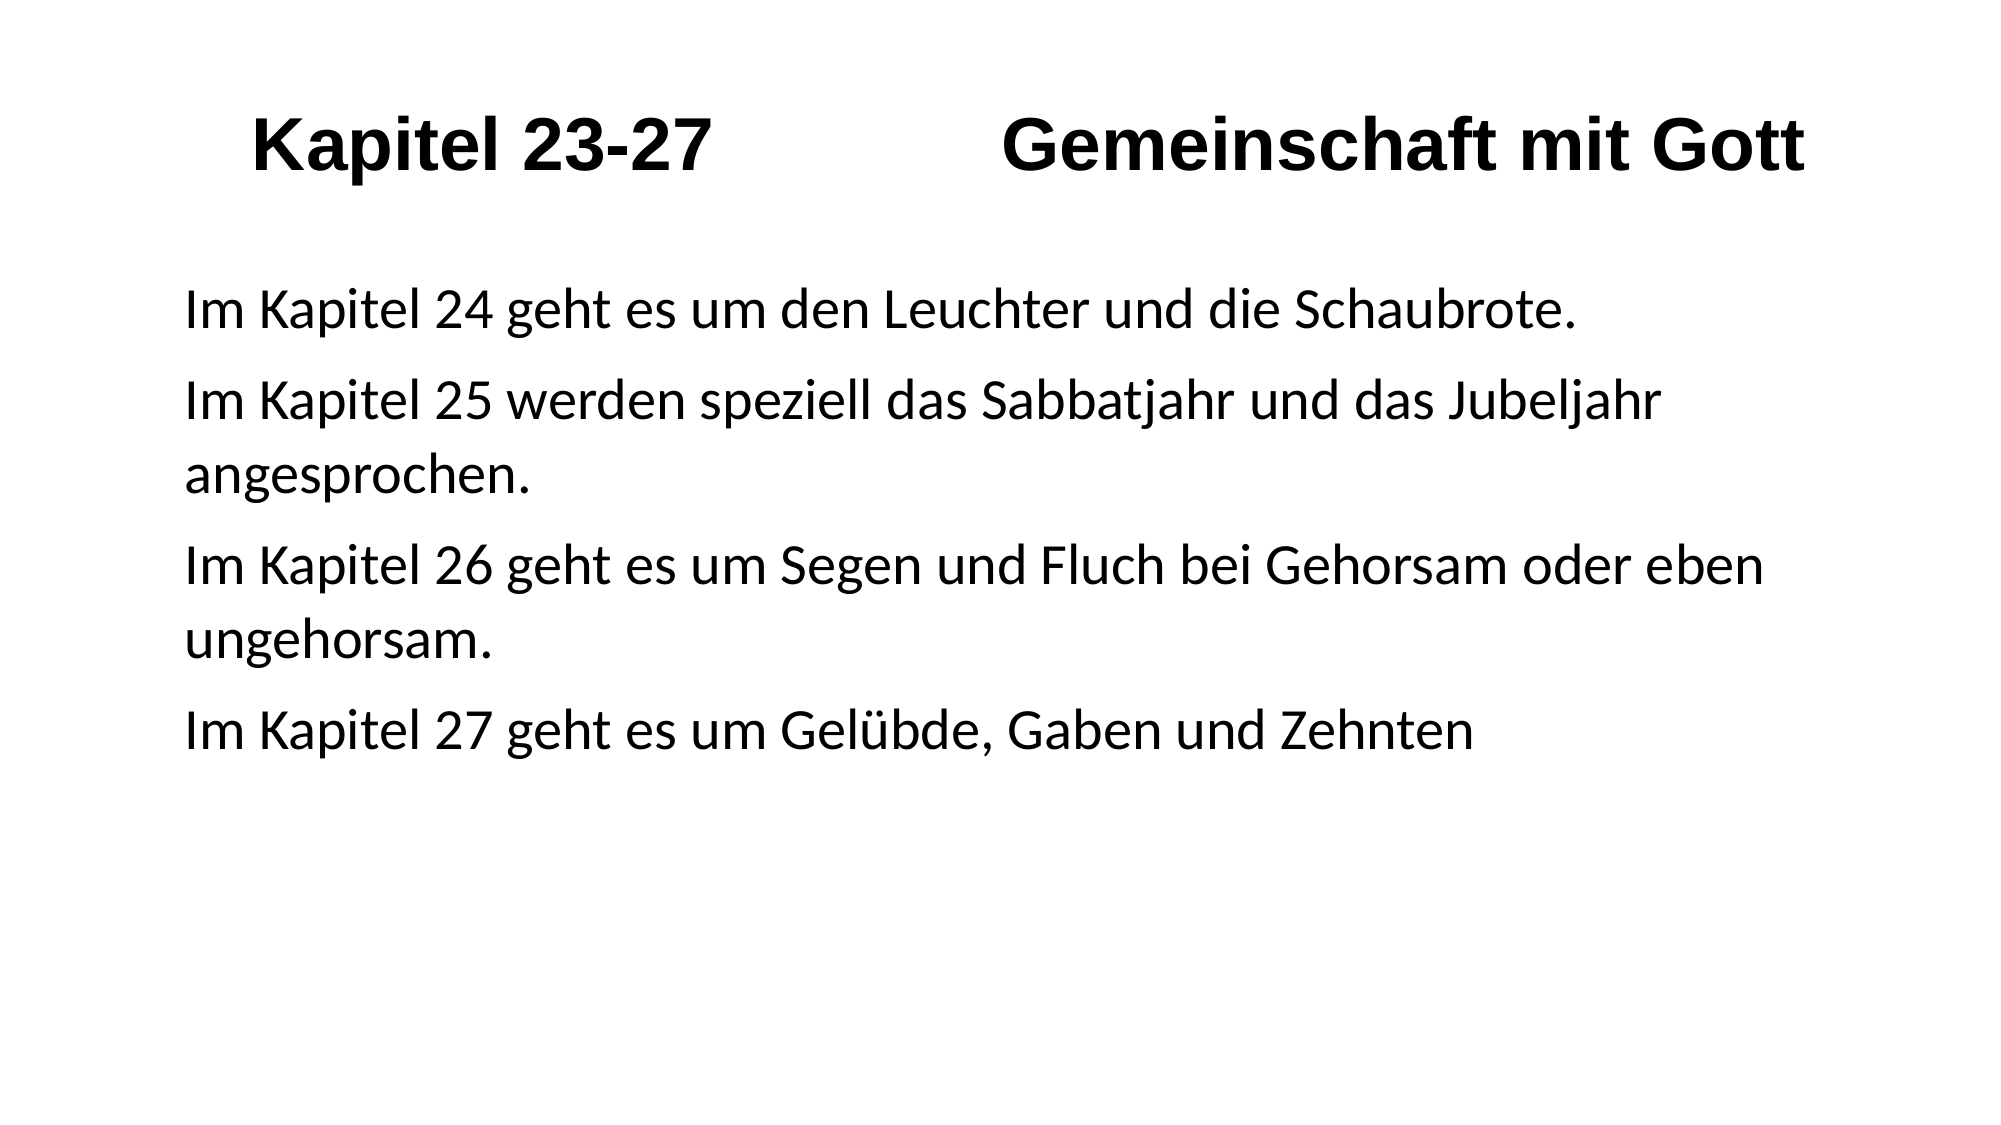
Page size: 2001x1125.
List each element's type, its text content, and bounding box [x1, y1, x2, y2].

text_box Im Kapitel 24 geht es um den Leuchter und die Schaubrote. Im Kapitel 25 werden speziell das Sabbatjahr und das Jubeljahr angesprochen. Im Kapitel 26 geht es um Segen und Fluch bei Gehorsam oder eben ungehorsam. Im Kapitel 27 geht es um Gelübde, Gaben und Zehnten [170, 258, 1902, 769]
text_box Kapitel 23-27 Gemeinschaft mit Gott [237, 88, 1821, 193]
